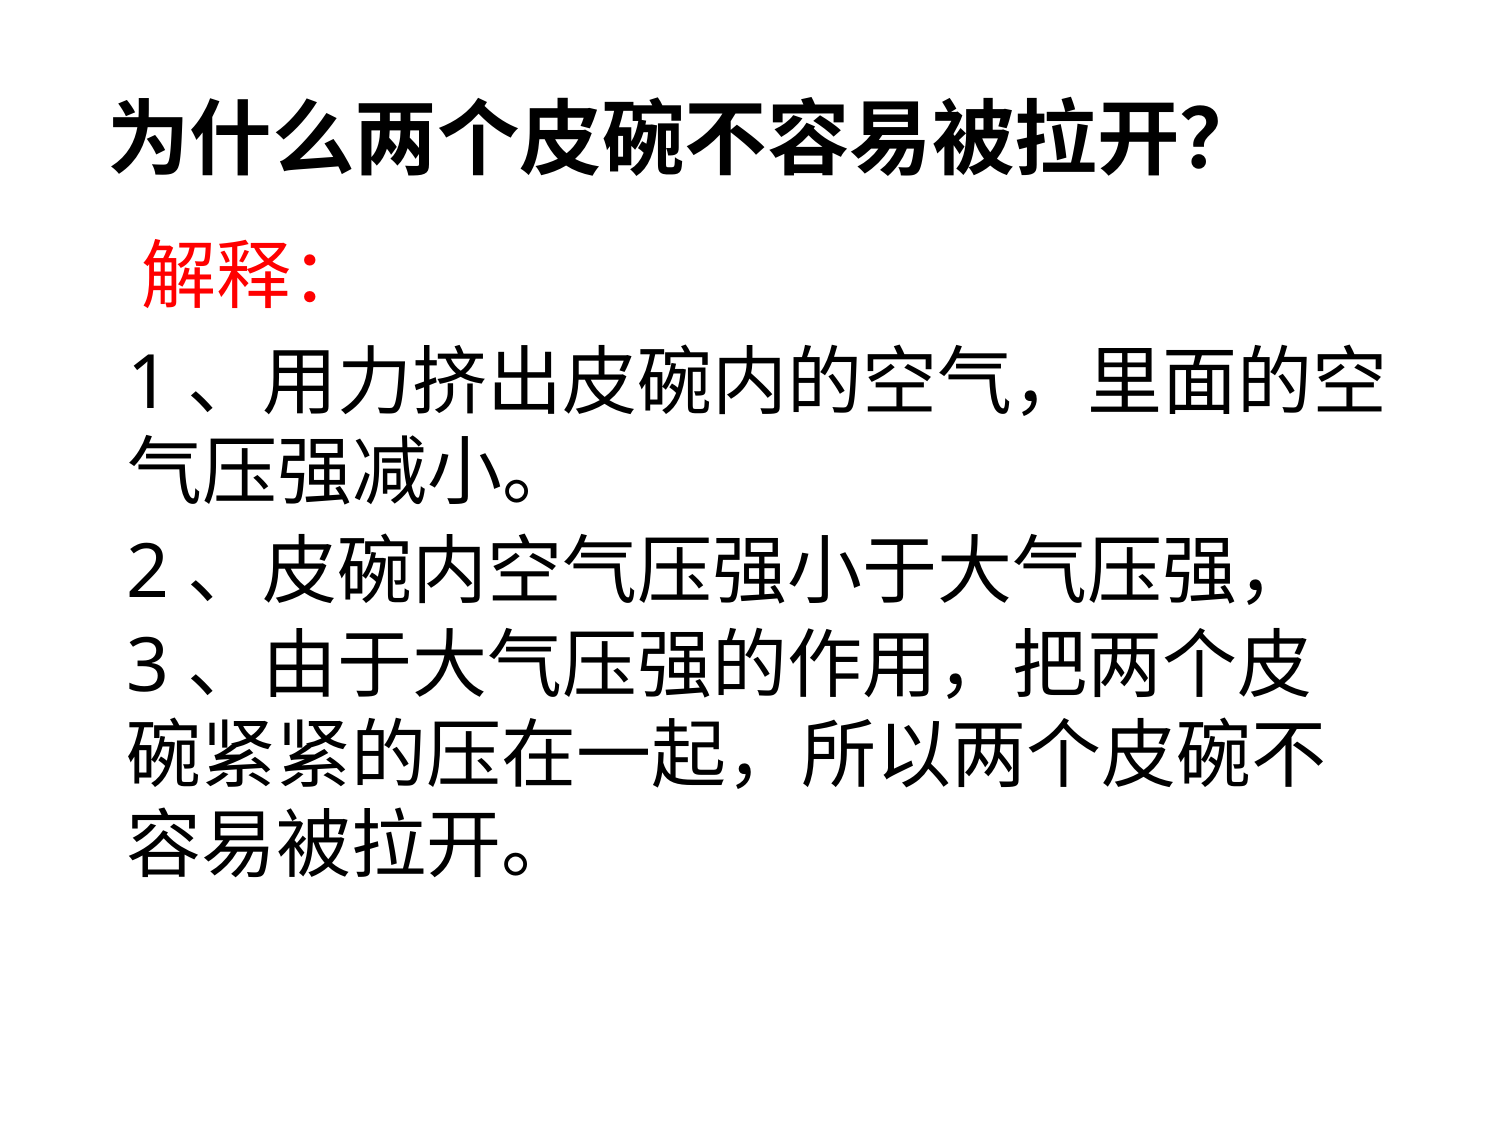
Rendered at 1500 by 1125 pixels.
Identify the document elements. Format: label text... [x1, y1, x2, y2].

text_box 1、用力挤出皮碗内的空气，里面的空气压强减小。 [112, 326, 1425, 521]
text_box 2、皮碗内空气压强小于大气压强， [112, 515, 1412, 621]
text_box 解释： [76, 219, 431, 325]
text_box 3、由于大气压强的作用，把两个皮碗紧紧的压在一起，所以两个皮碗不容易被拉开。 [112, 609, 1375, 895]
title 为什么两个皮碗不容易被拉开？ [64, 78, 1306, 193]
